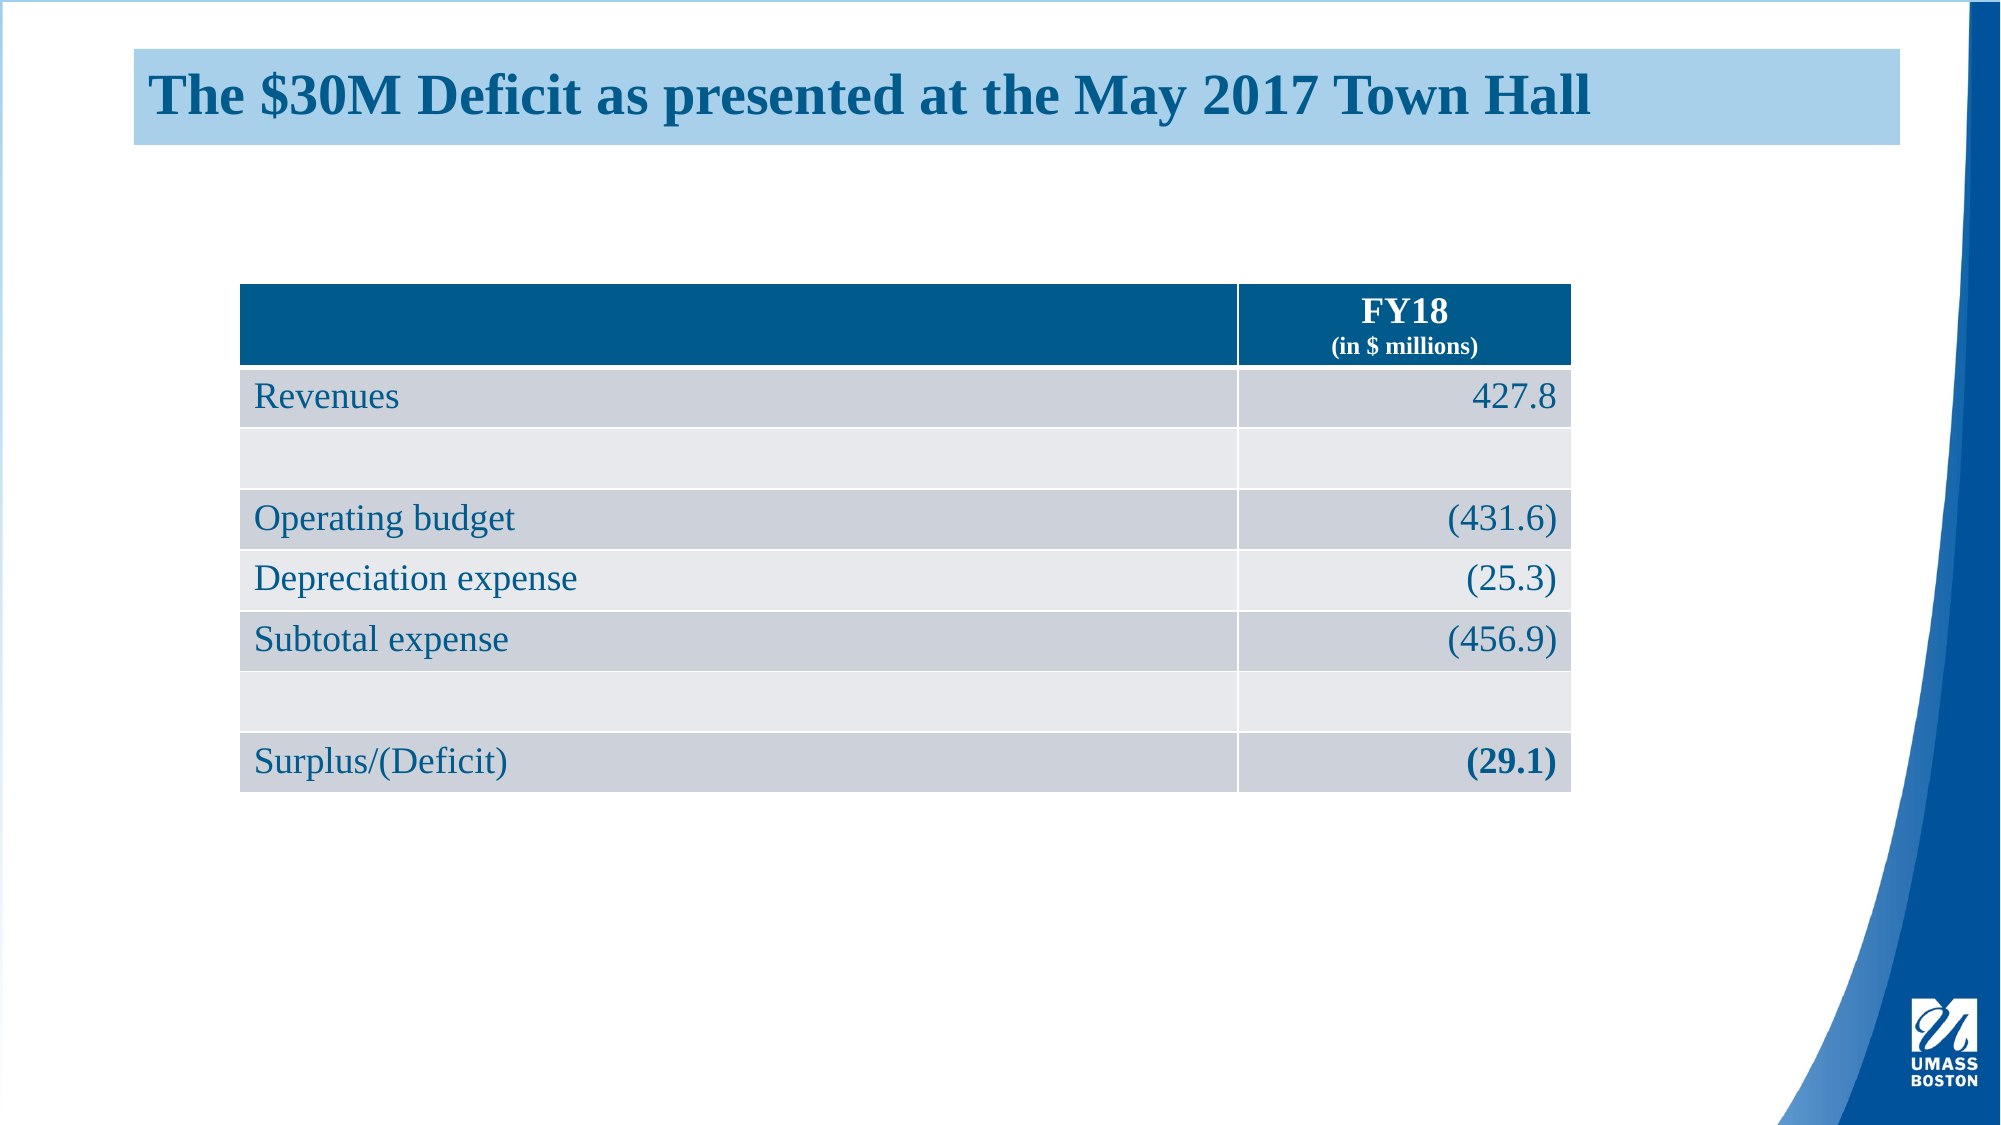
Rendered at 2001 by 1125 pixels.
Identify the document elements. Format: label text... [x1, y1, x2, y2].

table_cell Revenues [240, 370, 1237, 427]
table_header [240, 284, 1237, 365]
table_cell 427.8 [1239, 370, 1571, 427]
table_cell Operating budget [240, 490, 1237, 549]
table_cell Subtotal expense [240, 612, 1237, 671]
table_header FY18 (in $ millions) [1239, 284, 1571, 365]
picture [2, 2, 2001, 1125]
table_cell [1239, 672, 1571, 731]
table_cell (29.1) [1239, 733, 1571, 792]
table_cell (456.9) [1239, 612, 1571, 671]
title The $30M Deficit as presented at the May 2017 Town Hall [133, 48, 1900, 145]
table_cell Surplus/(Deficit) [240, 733, 1237, 792]
table_cell [1239, 429, 1571, 488]
table_cell Depreciation expense [240, 551, 1237, 610]
table_cell [240, 429, 1237, 488]
table_cell (431.6) [1239, 490, 1571, 549]
table_cell [240, 672, 1237, 731]
table_cell (25.3) [1239, 551, 1571, 610]
